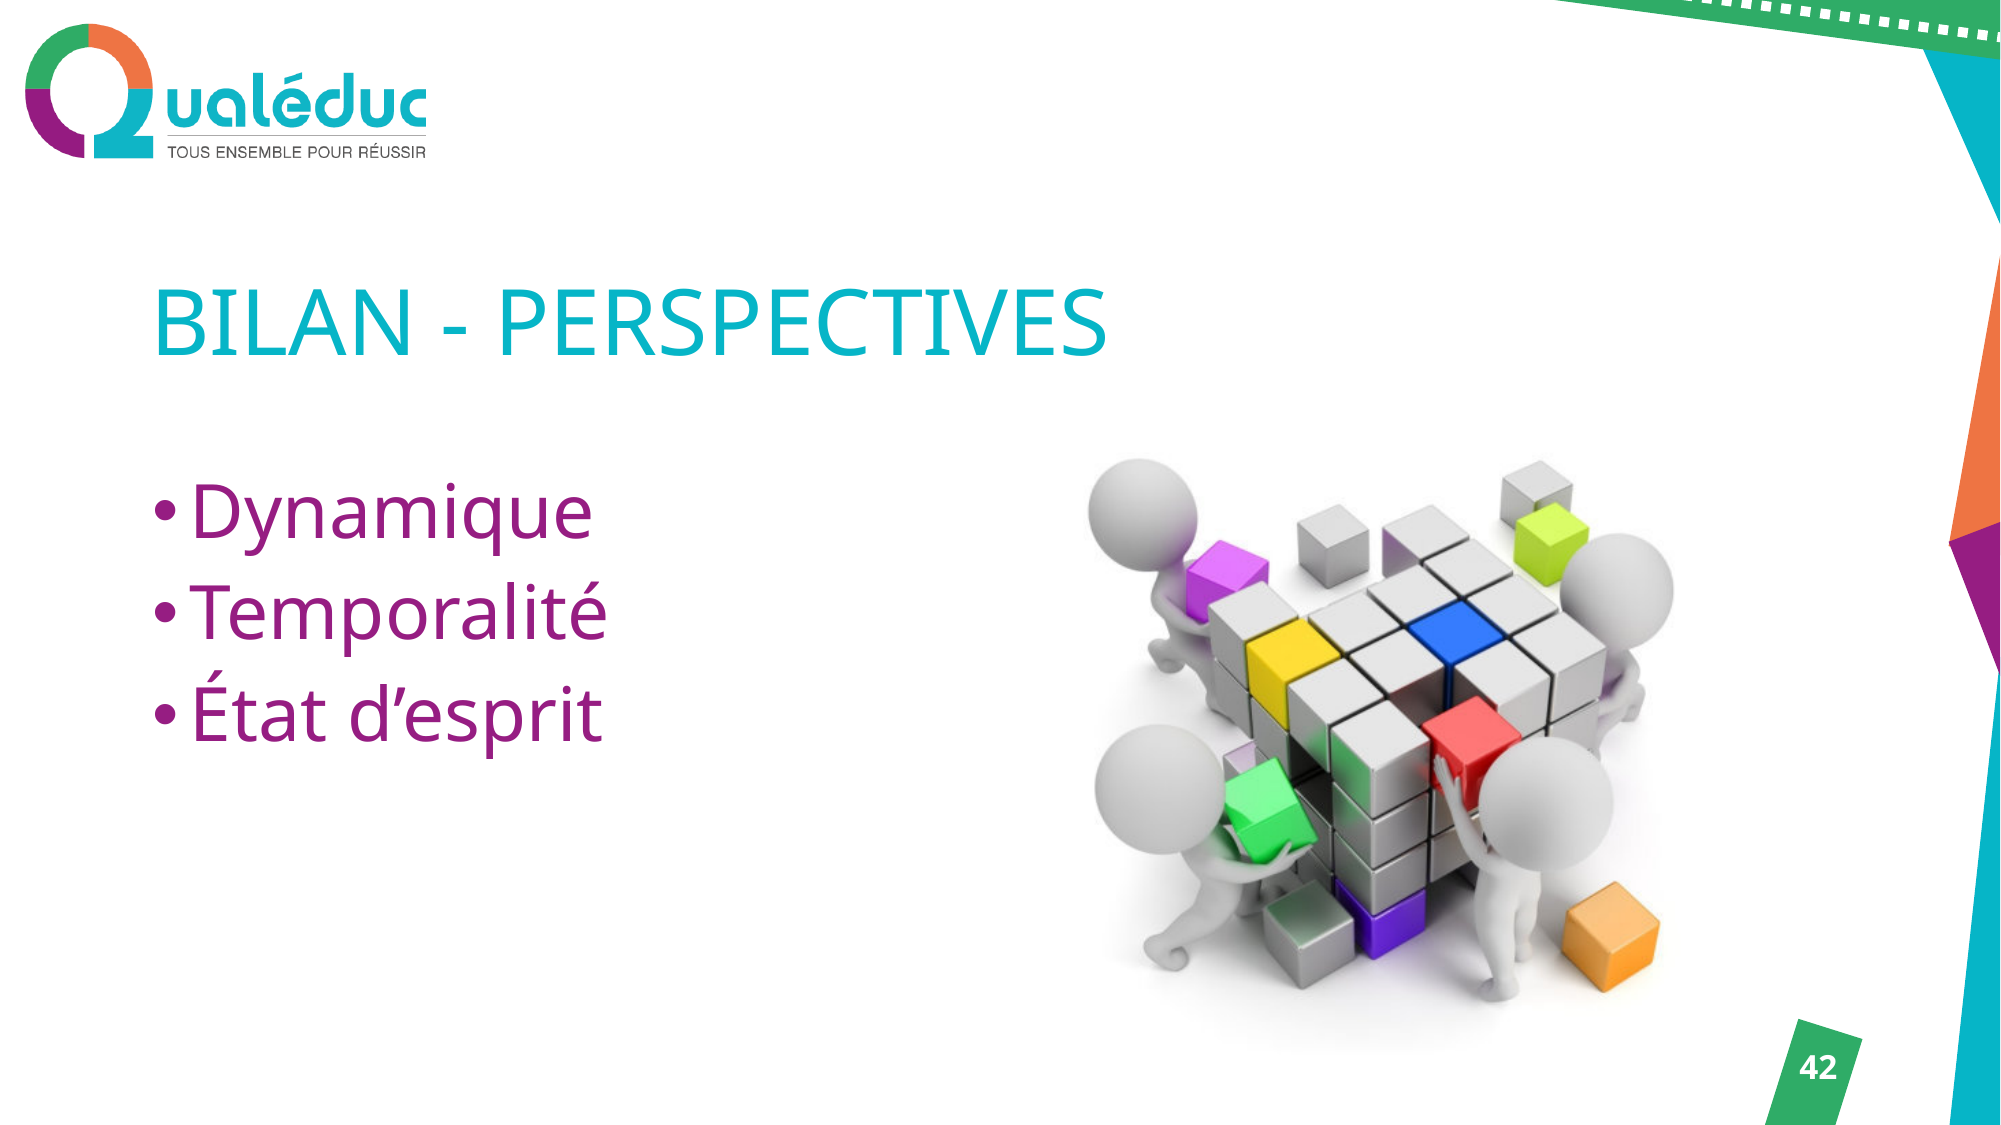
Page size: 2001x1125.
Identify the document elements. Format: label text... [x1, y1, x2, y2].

picture [1040, 398, 1724, 1082]
title Bilan - perspectives [135, 217, 1861, 435]
list Dynamique Temporalité État d’esprit [137, 355, 1863, 1014]
slide_number 42 [1774, 1035, 1863, 1103]
picture [20, 21, 431, 163]
